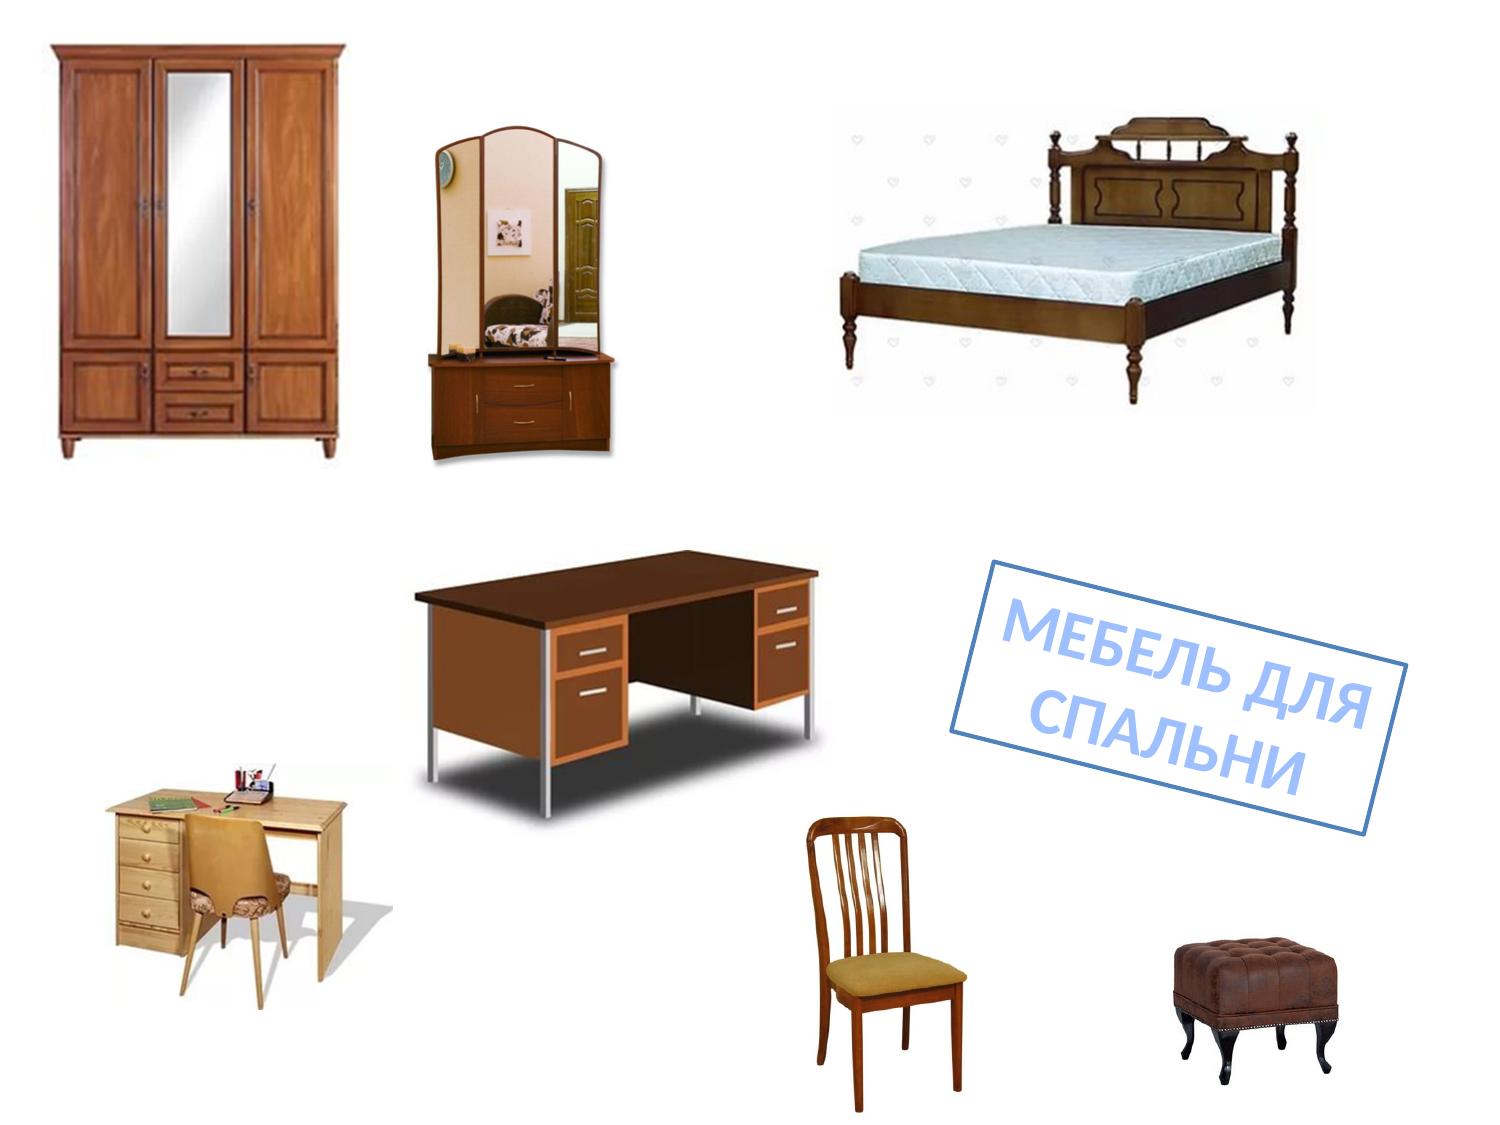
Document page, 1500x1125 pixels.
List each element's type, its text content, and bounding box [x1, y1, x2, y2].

picture [406, 550, 1005, 1120]
picture [399, 108, 643, 478]
picture [40, 42, 351, 469]
picture [820, 109, 1326, 414]
text_box МЕБЕЛЬ ДЛЯ СПАЛЬНИ [949, 559, 1409, 837]
picture [1163, 919, 1344, 1100]
picture [105, 762, 394, 1010]
